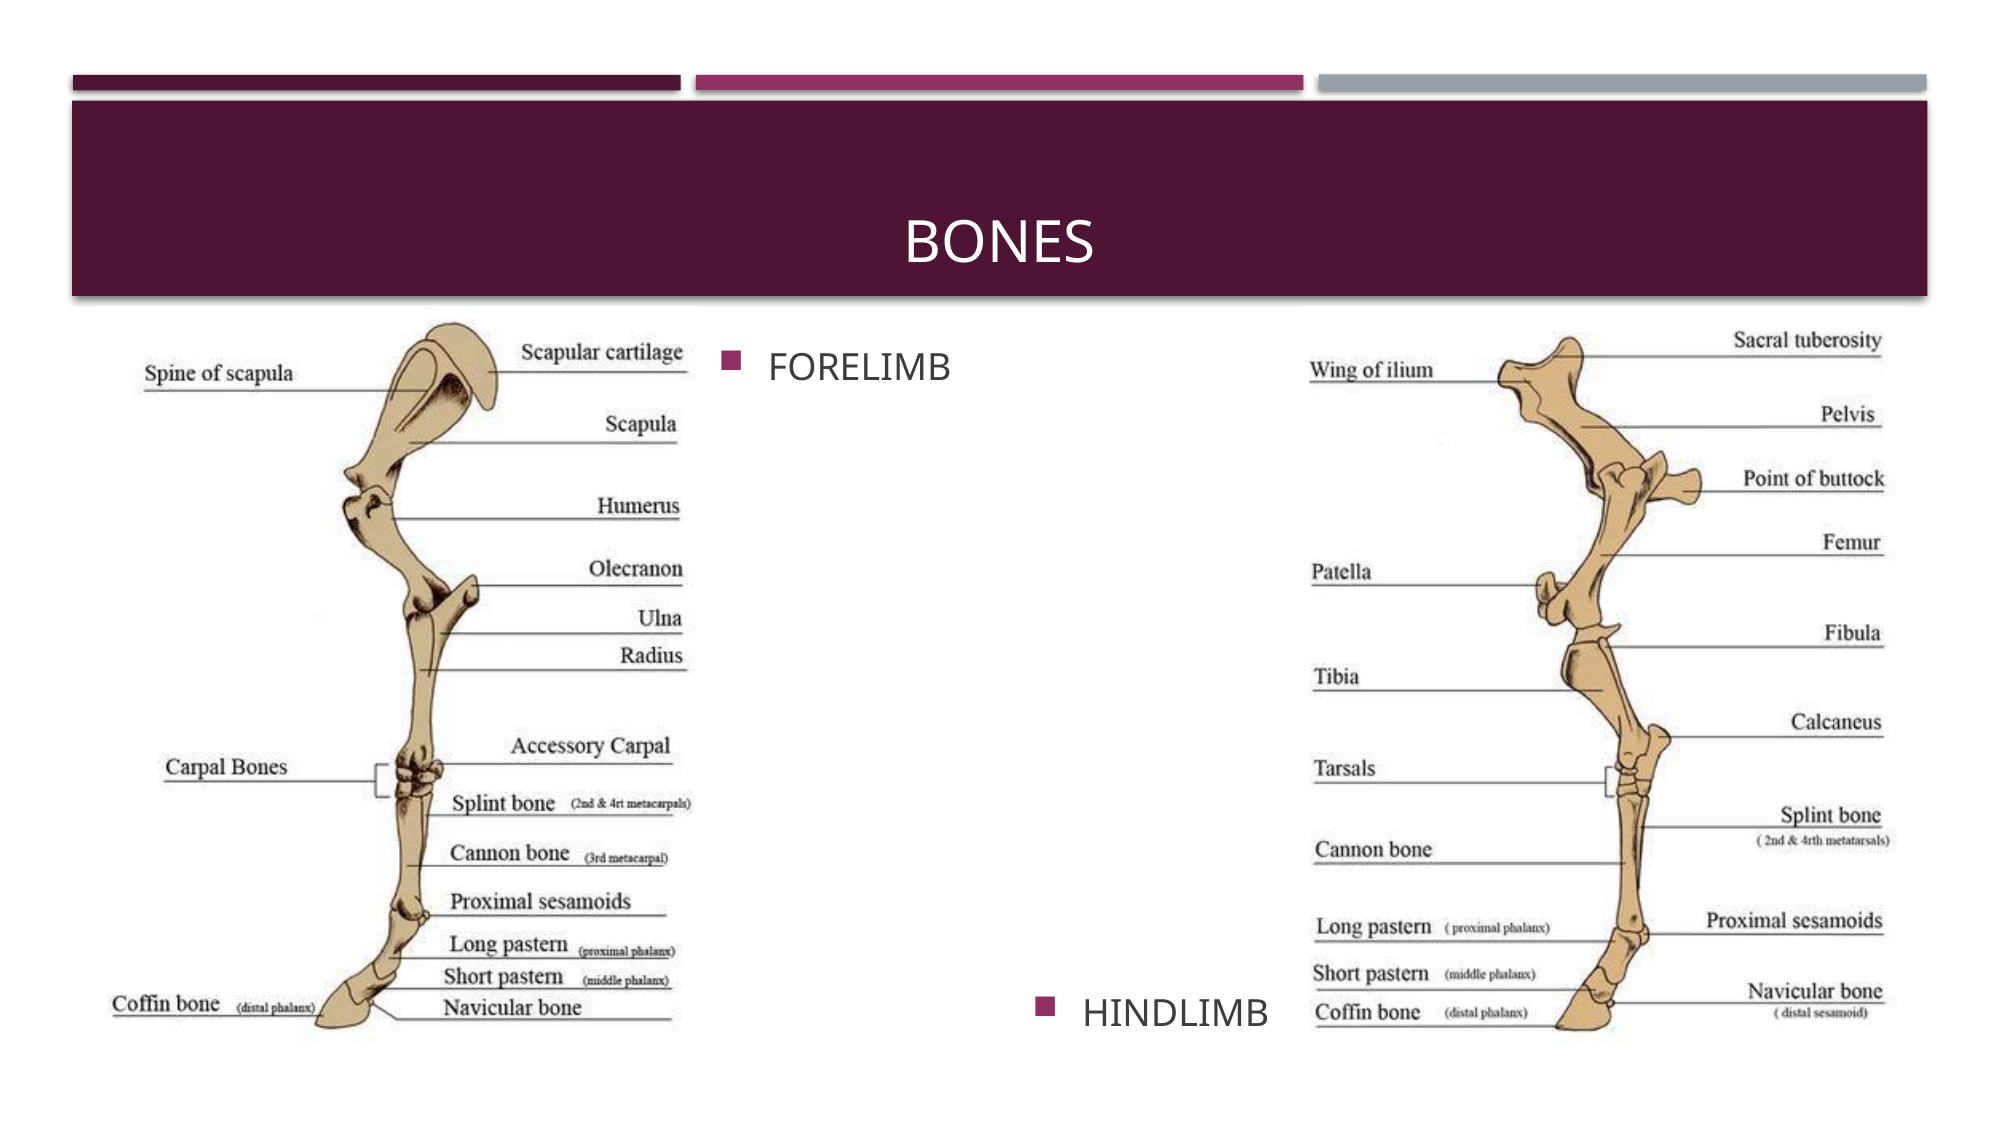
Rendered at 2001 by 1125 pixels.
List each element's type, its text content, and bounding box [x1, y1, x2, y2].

text_box HINDLIMB [1016, 952, 1298, 1070]
title BONES [702, 115, 1298, 282]
picture [95, 306, 704, 1046]
picture [1296, 306, 1905, 1046]
list FORELIMB [707, 306, 984, 425]
